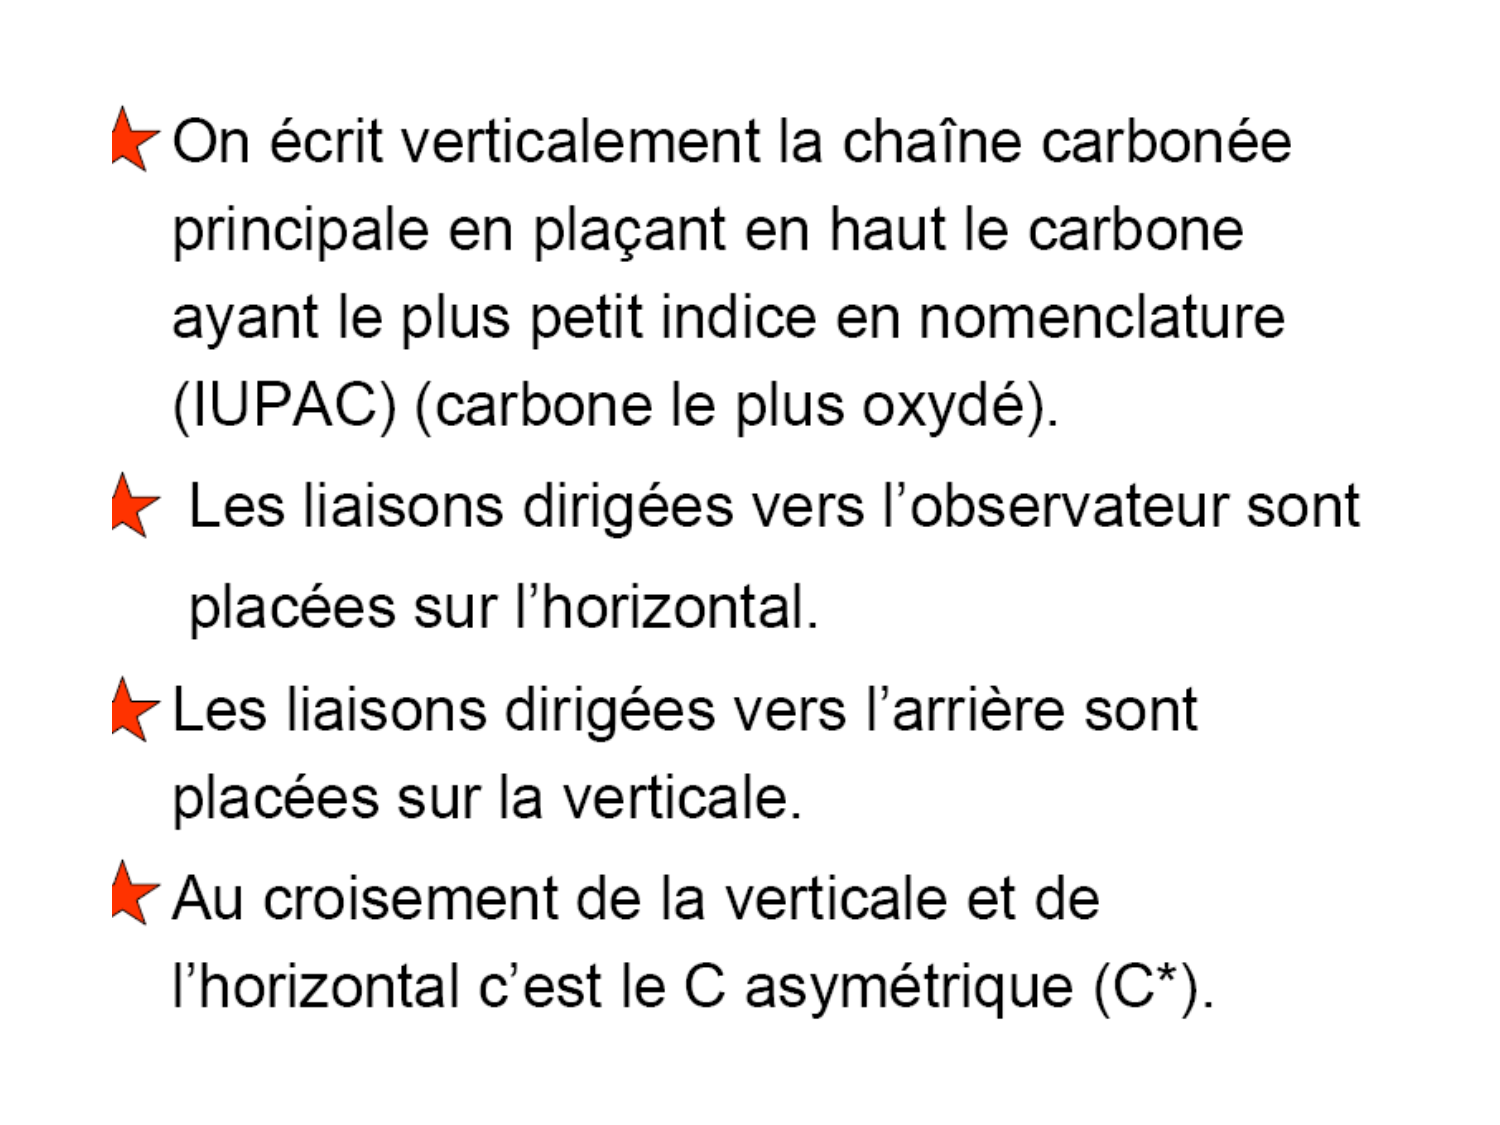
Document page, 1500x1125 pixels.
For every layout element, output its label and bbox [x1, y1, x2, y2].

list [111, 77, 1393, 1029]
